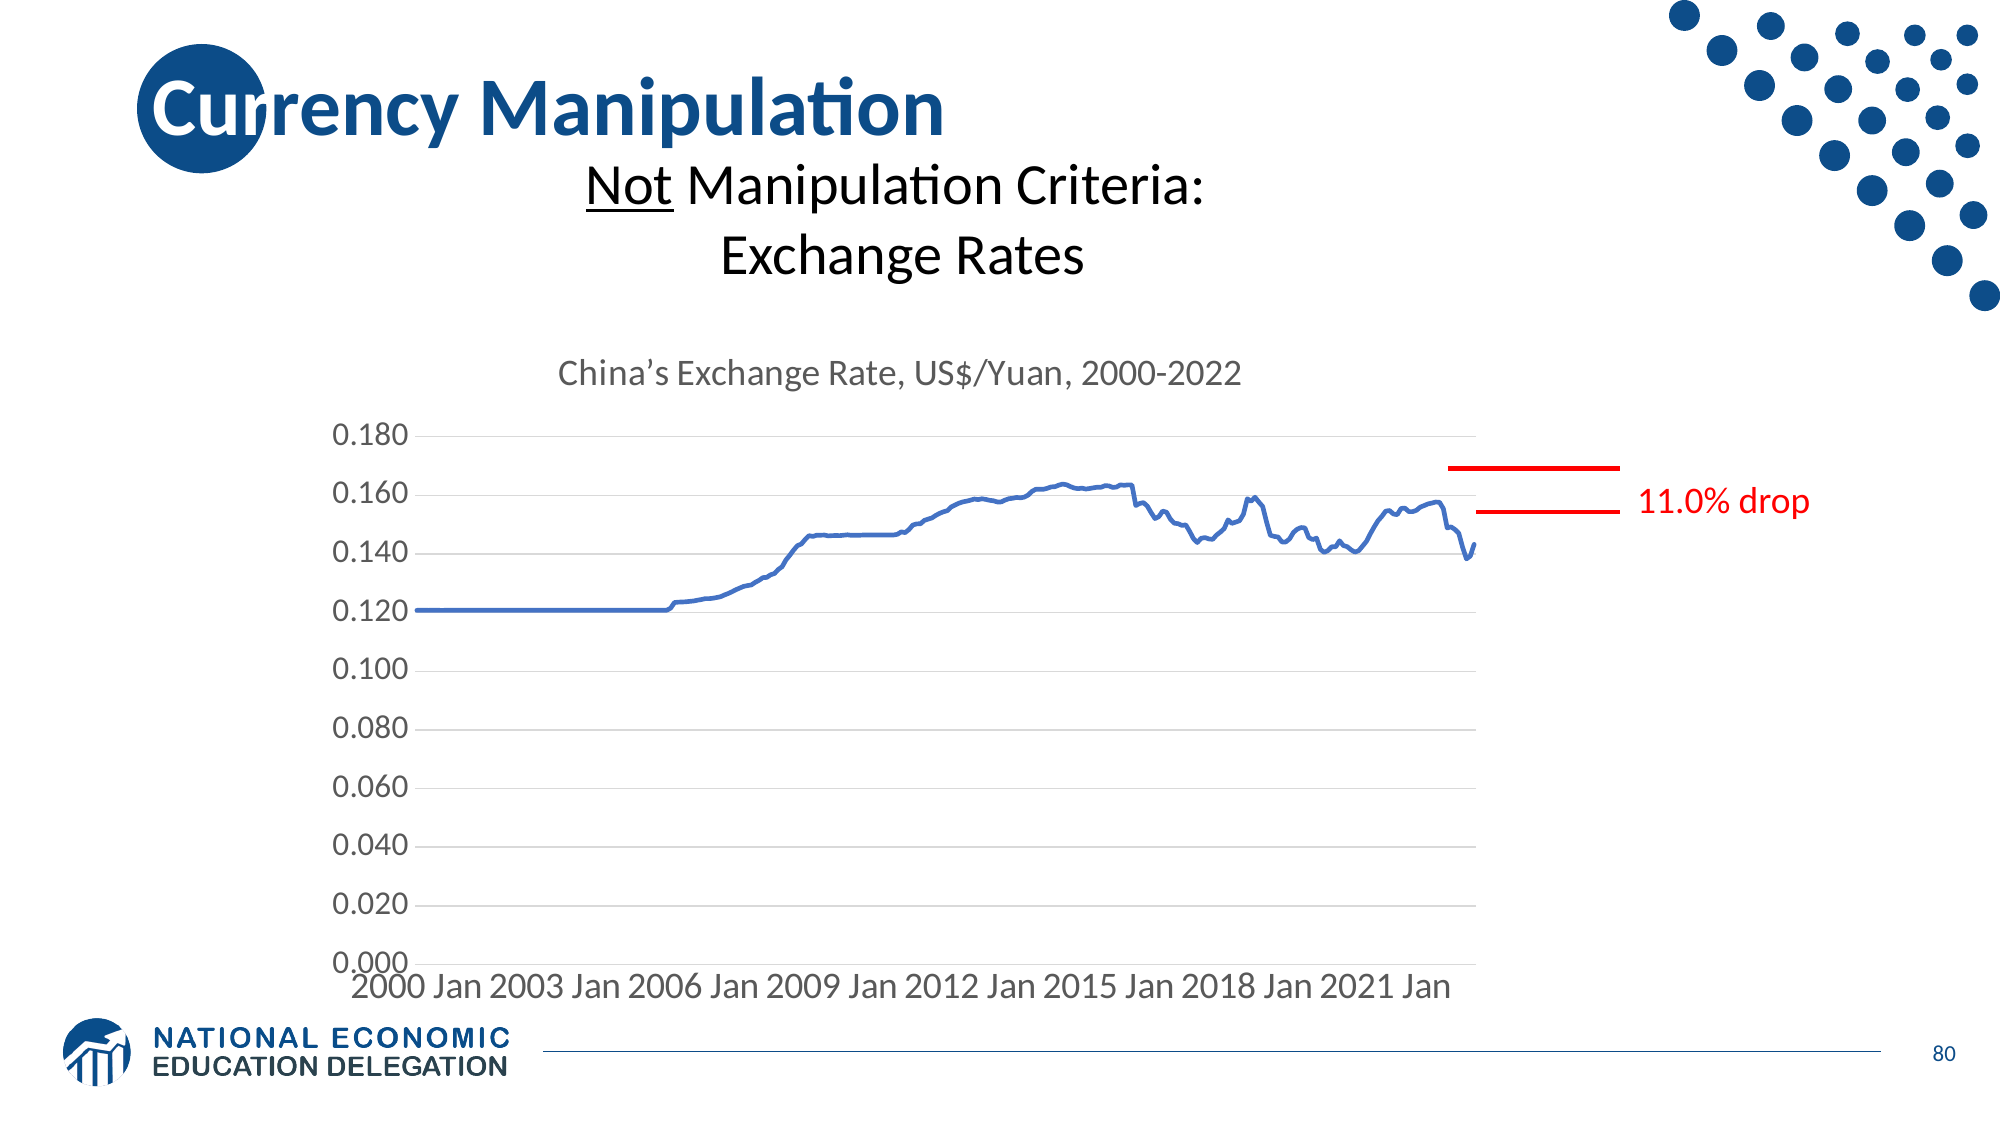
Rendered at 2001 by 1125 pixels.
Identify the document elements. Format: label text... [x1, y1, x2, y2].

chart [308, 324, 1500, 1022]
title Currency Manipulation [137, 0, 1863, 218]
slide_number 80 [1521, 1022, 1972, 1082]
text_box Not Manipulation Criteria: Exchange Rates [564, 139, 1241, 294]
text_box 11.0% drop [1622, 468, 1872, 529]
picture [55, 1013, 520, 1091]
